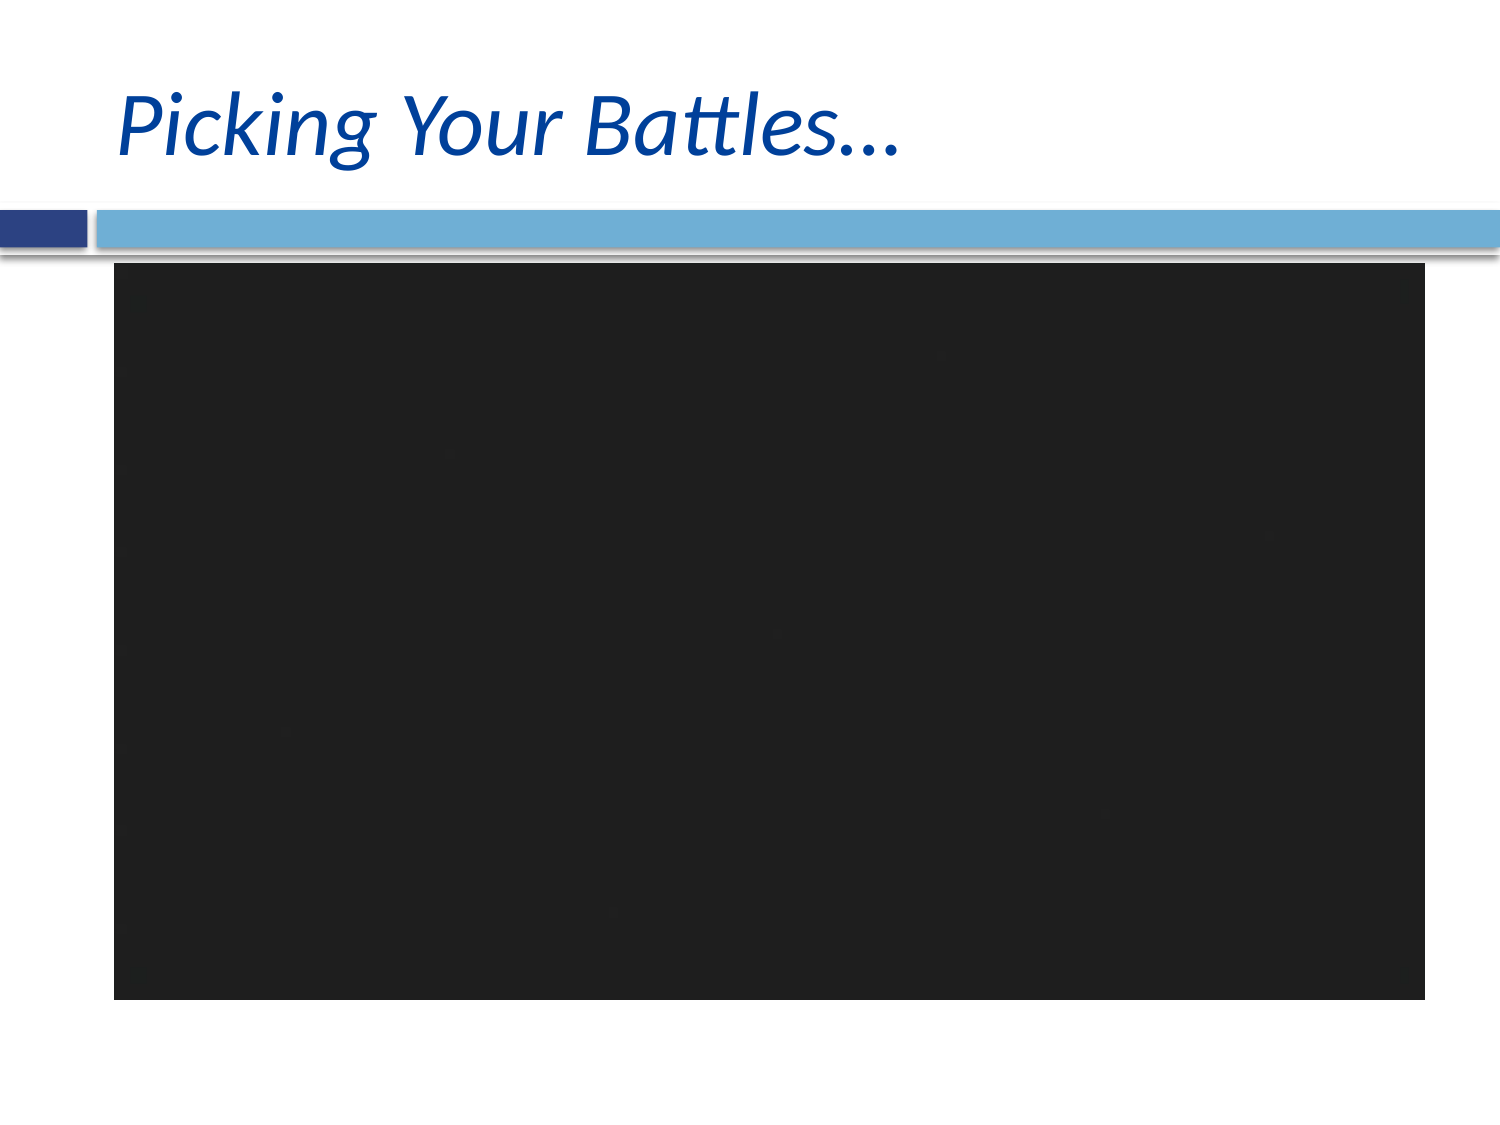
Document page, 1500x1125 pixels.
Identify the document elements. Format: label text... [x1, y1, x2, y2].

title Picking Your Battles… [100, 37, 1438, 200]
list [113, 262, 1426, 1001]
